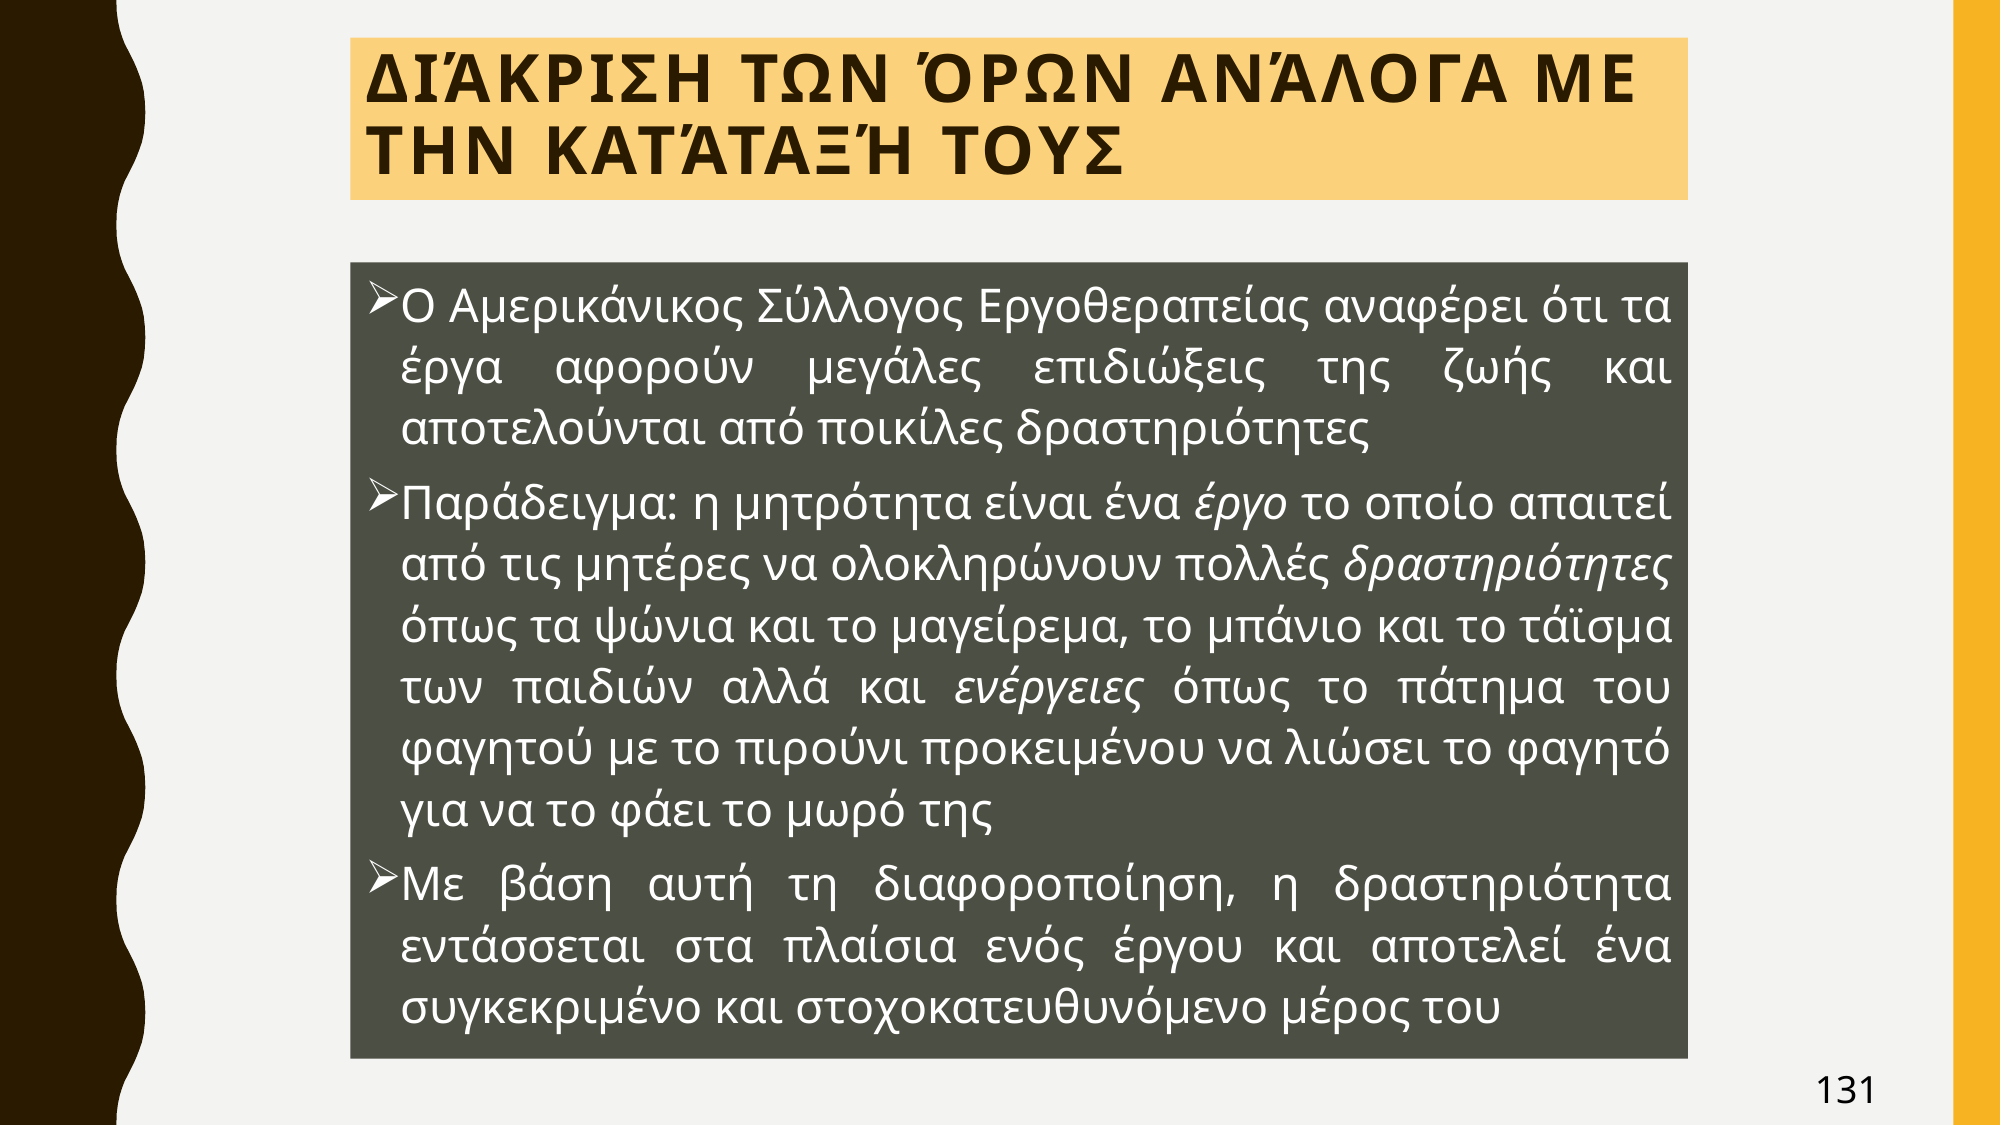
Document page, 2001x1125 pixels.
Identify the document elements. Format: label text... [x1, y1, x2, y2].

list Ο Αμερικάνικος Σύλλογος Εργοθεραπείας αναφέρει ότι τα έργα αφορούν μεγάλες επιδιώξεις της ζωής και αποτελούνται από ποικίλες δραστηριότητες Παράδειγμα: η μητρότητα είναι ένα έργο το οποίο απαιτεί από τις μητέρες να ολοκληρώνουν πολλές δραστηριότητες όπως τα ψώνια και το μαγείρεμα, το μπάνιο και το τάϊσμα των παιδιών αλλά και ενέργειες όπως το πάτημα του φαγητού με το πιρούνι προκειμένου να λιώσει το φαγητό για να το φάει το μωρό της Με βάση αυτή τη διαφοροποίηση, η δραστηριότητα εντάσσεται στα πλαίσια ενός έργου και αποτελεί ένα συγκεκριμένο και στοχοκατευθυνόμενο μέρος του [350, 262, 1688, 1059]
title Διάκριση των όρων ανάλογα με την κατάταξή τους [350, 37, 1688, 200]
text_box 131 [1799, 1058, 1920, 1119]
